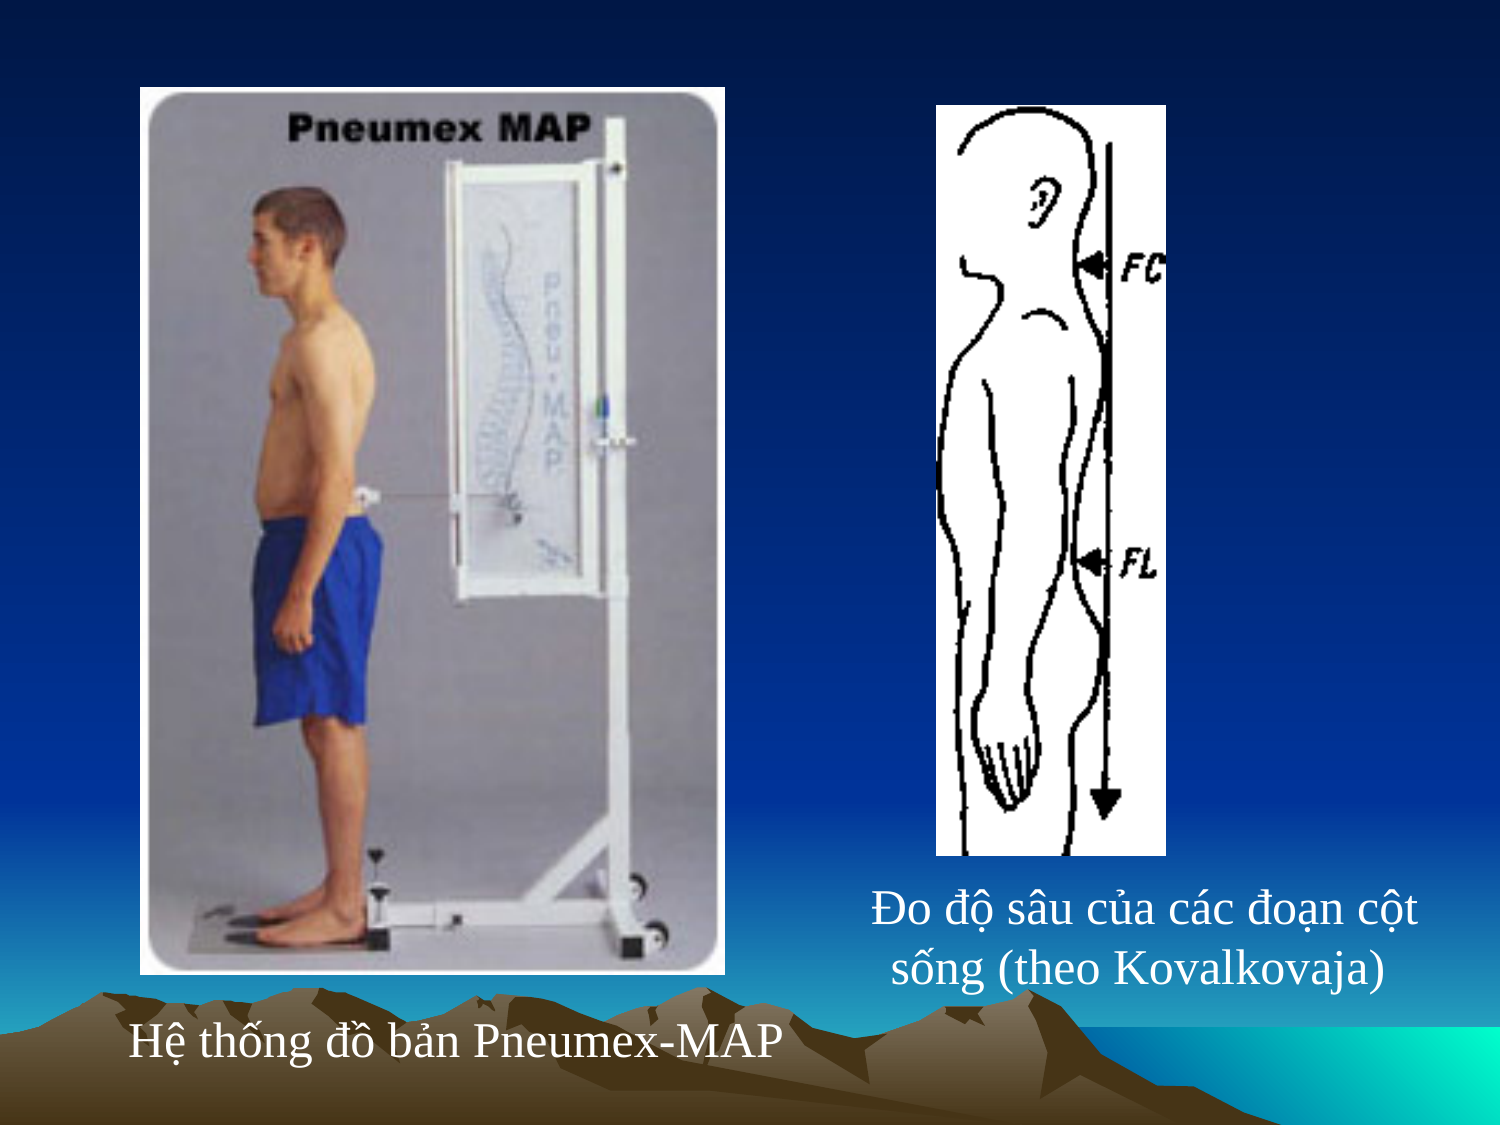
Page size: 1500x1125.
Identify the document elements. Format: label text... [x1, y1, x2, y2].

text_box Hệ thống đồ bản Pneumex-MAP [100, 1000, 810, 1075]
text_box Đo độ sâu của các đoạn cột sống (theo Kovalkovaja) [838, 867, 1451, 1003]
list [140, 87, 726, 976]
picture [936, 105, 1166, 856]
